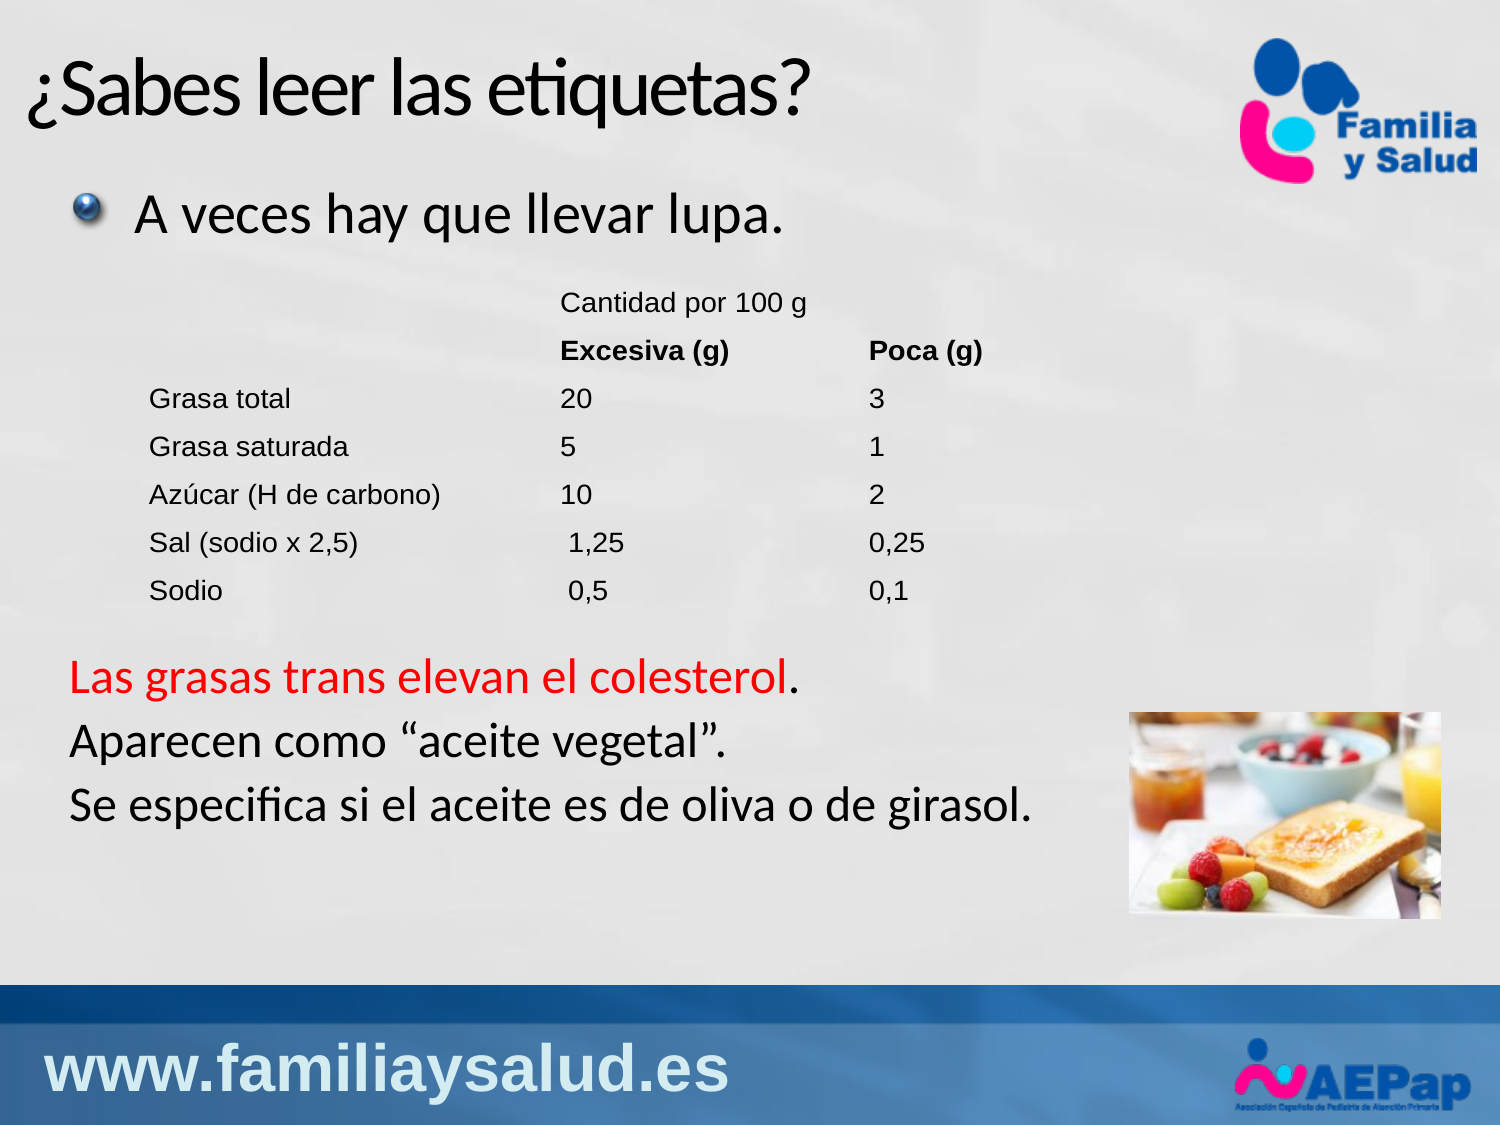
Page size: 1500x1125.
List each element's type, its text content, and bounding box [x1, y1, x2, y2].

picture [69, 190, 111, 232]
picture [148, 286, 1467, 624]
title ¿Sabes leer las etiquetas? [23, 43, 1234, 135]
list A veces hay que llevar lupa. Las grasas trans elevan el colesterol. Aparecen como “aceite vegetal”. Se especifica si el aceite es de oliva o de girasol. [68, 183, 1500, 859]
picture [0, 0, 1500, 1125]
text_box www.familiaysalud.es [29, 1017, 757, 1113]
